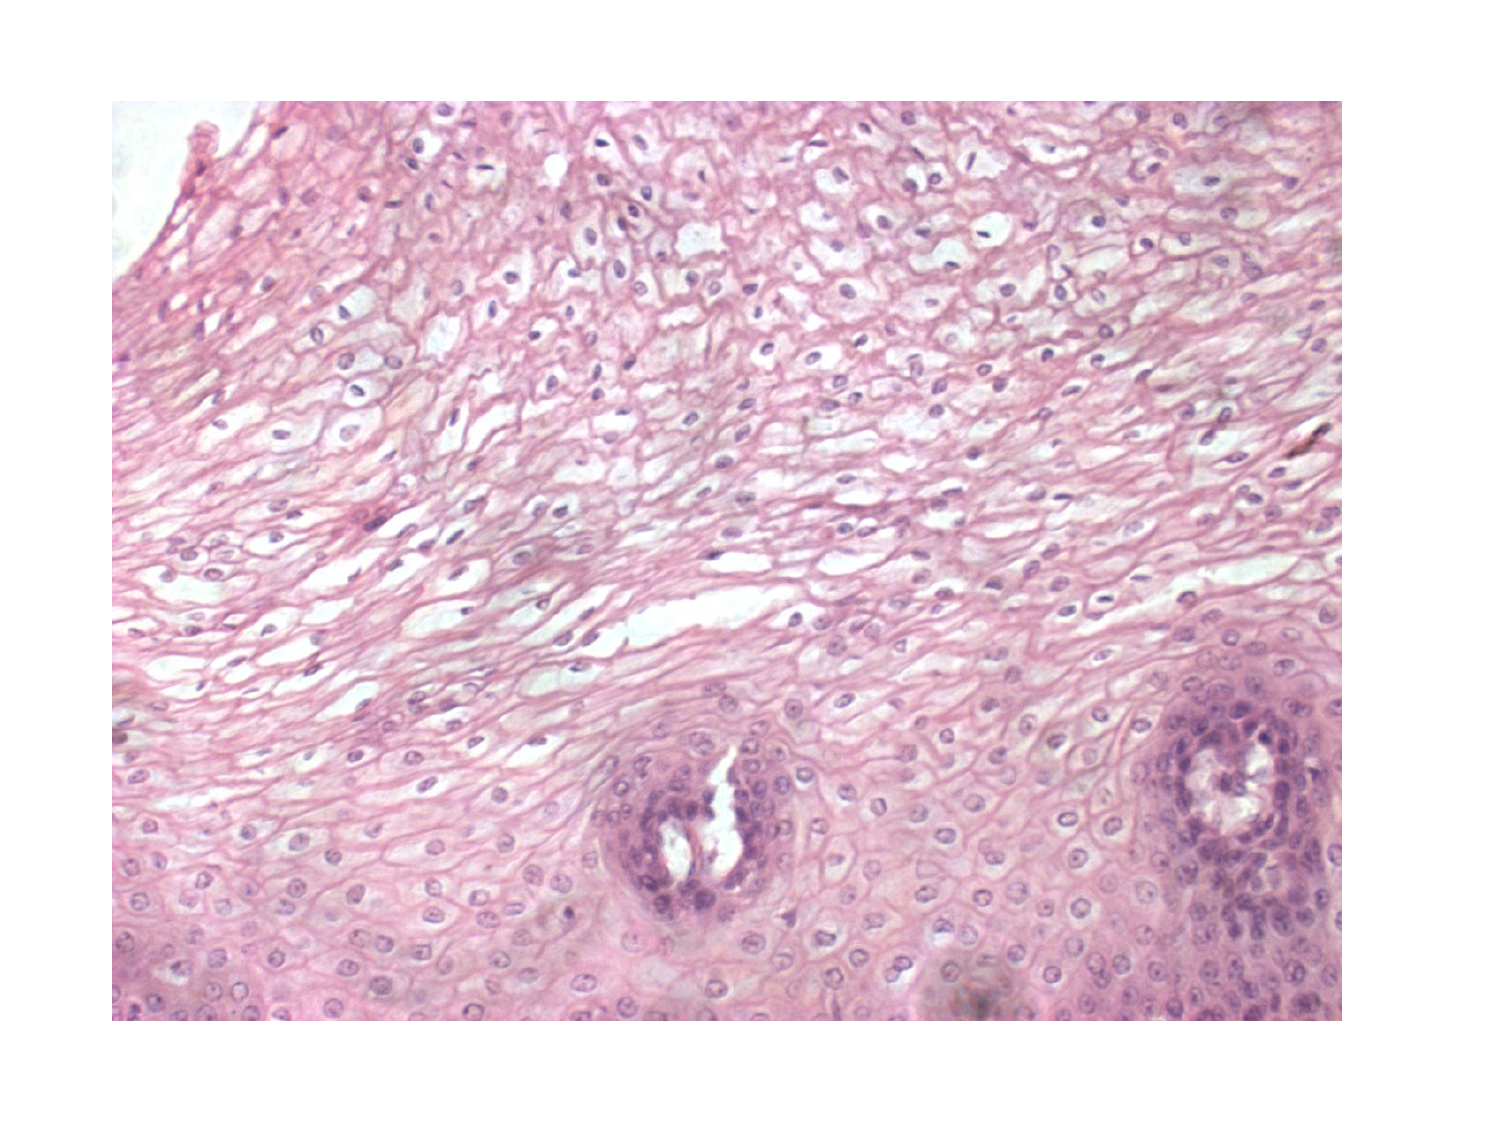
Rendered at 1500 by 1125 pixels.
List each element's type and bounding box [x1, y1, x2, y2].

picture [111, 101, 1342, 1021]
